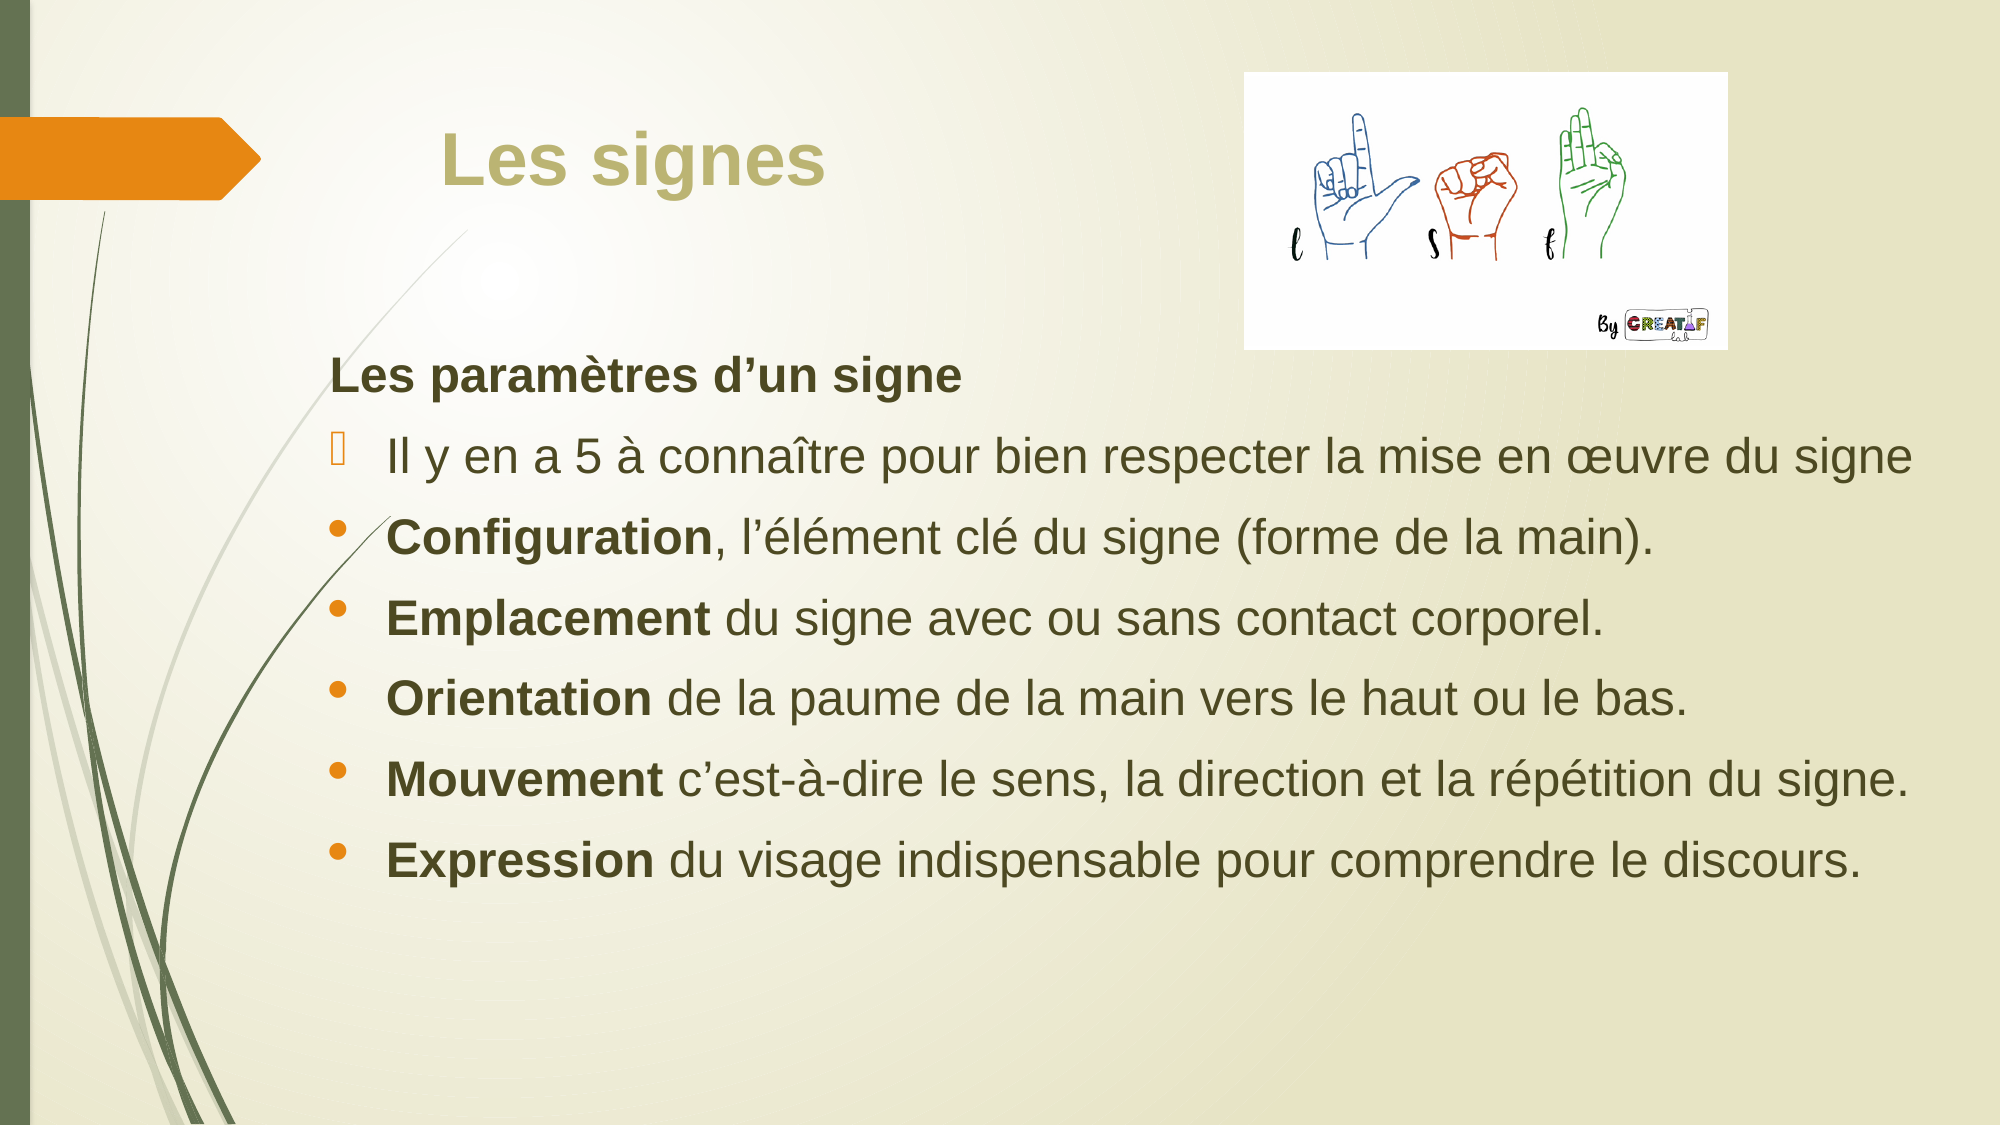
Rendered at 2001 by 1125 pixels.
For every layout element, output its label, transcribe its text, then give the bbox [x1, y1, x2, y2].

picture [1244, 72, 1729, 350]
title Les signes [425, 102, 928, 254]
list Les paramètres d’un signe Il y en a 5 à connaître pour bien respecter la mise en œuvre du signe Configuration, l’élément clé du signe (forme de la main). Emplacement du signe avec ou sans contact corporel. Orientation de la paume de la main vers le haut ou le bas. Mouvement c’est-à-dire le sens, la direction et la répétition du signe. Expression du visage indispensable pour comprendre le discours. [314, 254, 1957, 1023]
